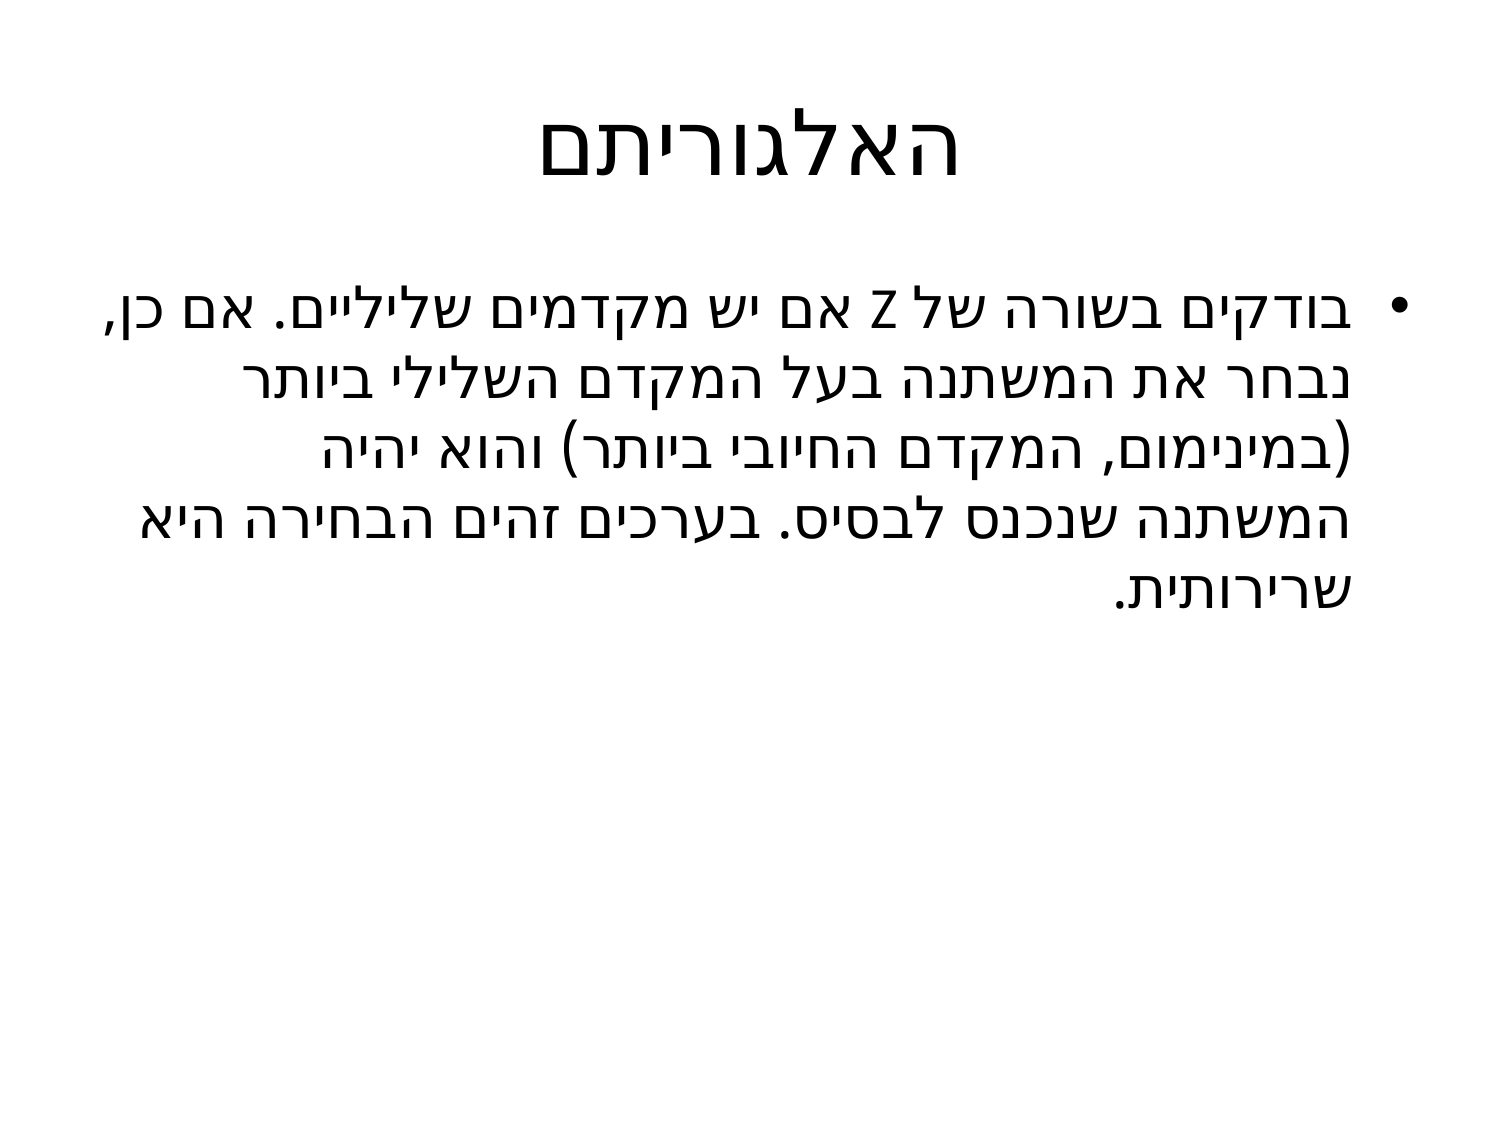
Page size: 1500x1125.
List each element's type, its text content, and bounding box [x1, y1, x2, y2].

list בודקים בשורה של Z אם יש מקדמים שליליים. אם כן, נבחר את המשתנה בעל המקדם השלילי ביותר (במינימום, המקדם החיובי ביותר) והוא יהיה המשתנה שנכנס לבסיס. בערכים זהים הבחירה היא שרירותית. [75, 262, 1425, 1005]
title האלגוריתם [75, 45, 1425, 233]
